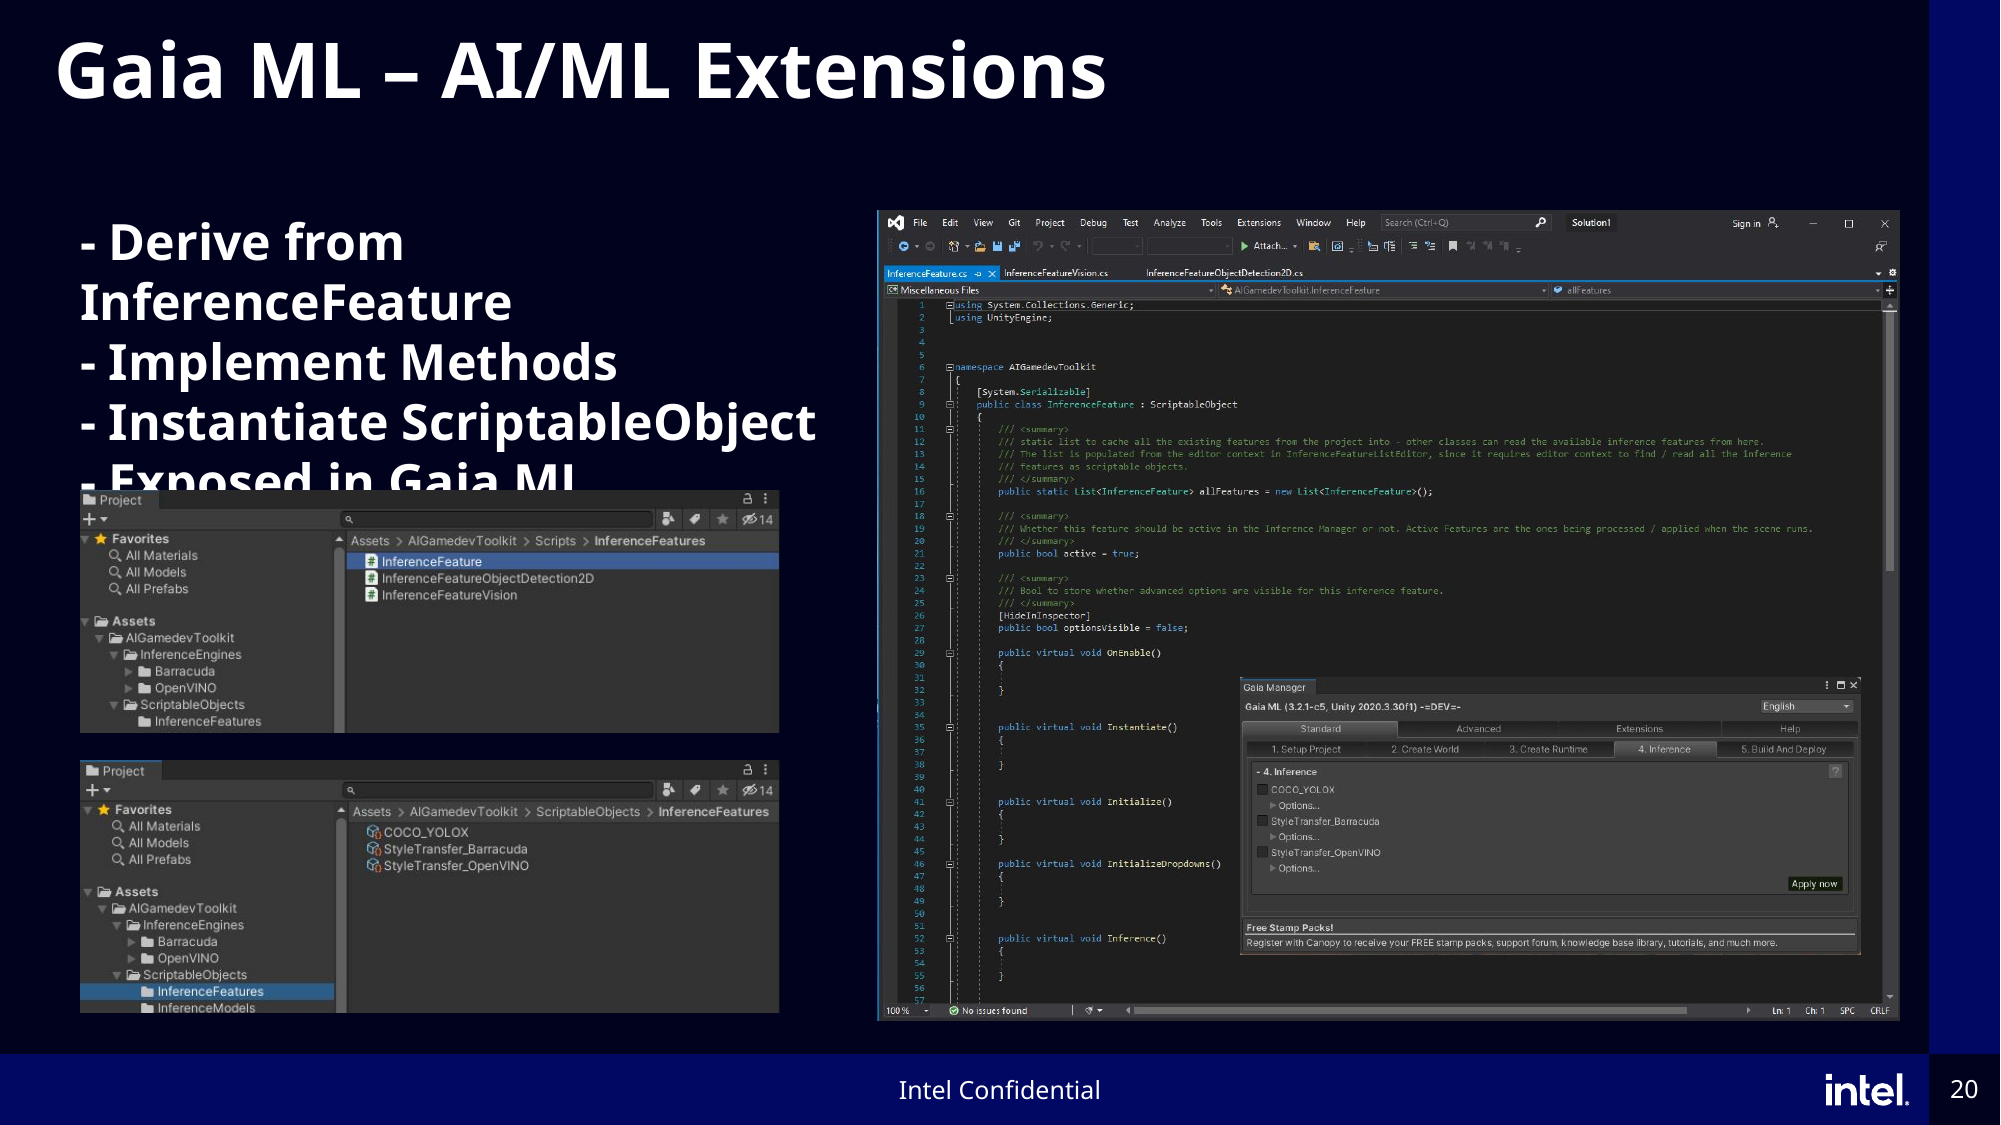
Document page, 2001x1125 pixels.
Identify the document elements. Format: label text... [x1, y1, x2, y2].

text_box - Derive from InferenceFeature - Implement Methods - Instantiate ScriptableObject - Exposed in Gaia ML [79, 210, 845, 678]
slide_number 20 [1929, 1054, 2000, 1125]
text_box Gaia ML – AI/ML Extensions [39, 24, 1970, 120]
picture [79, 490, 780, 733]
picture [79, 760, 780, 1013]
picture [877, 210, 1900, 1021]
